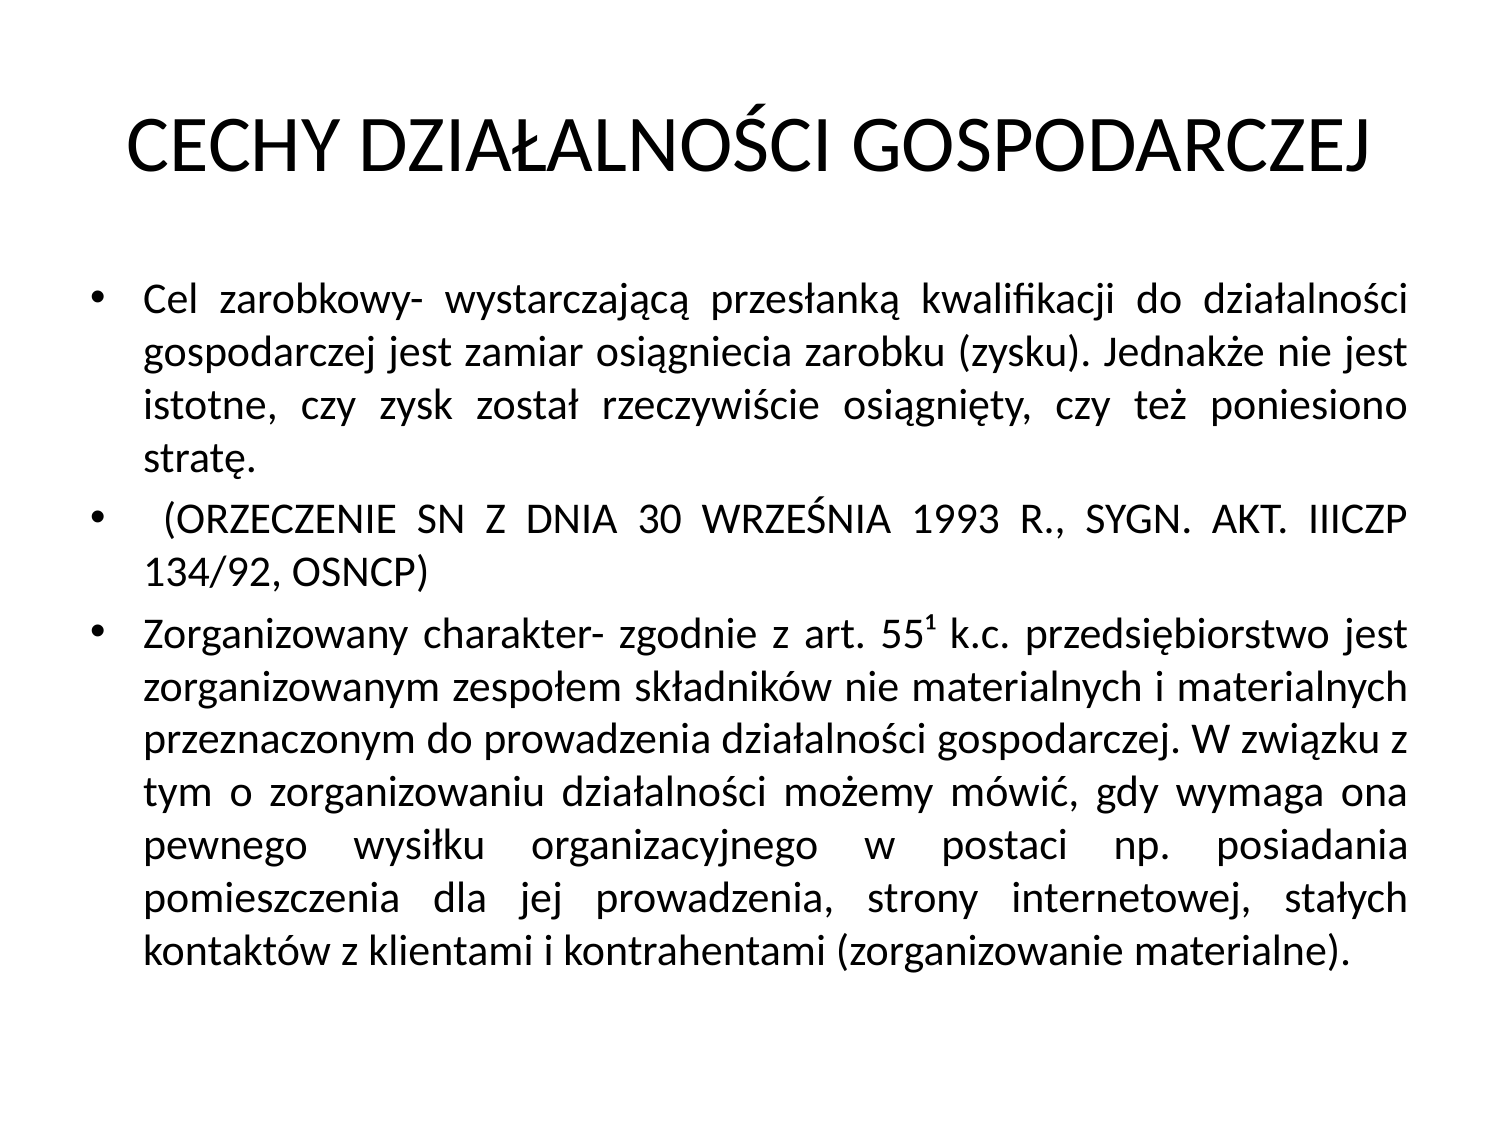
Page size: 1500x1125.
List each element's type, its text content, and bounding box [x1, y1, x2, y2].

list Cel zarobkowy- wystarczającą przesłanką kwalifikacji do działalności gospodarczej jest zamiar osiągniecia zarobku (zysku). Jednakże nie jest istotne, czy zysk został rzeczywiście osiągnięty, czy też poniesiono stratę. (ORZECZENIE SN Z DNIA 30 WRZEŚNIA 1993 R., SYGN. AKT. IIICZP 134/92, OSNCP) Zorganizowany charakter- zgodnie z art. 55¹ k.c. przedsiębiorstwo jest zorganizowanym zespołem składników nie materialnych i materialnych przeznaczonym do prowadzenia działalności gospodarczej. W związku z tym o zorganizowaniu działalności możemy mówić, gdy wymaga ona pewnego wysiłku organizacyjnego w postaci np. posiadania pomieszczenia dla jej prowadzenia, strony internetowej, stałych kontaktów z klientami i kontrahentami (zorganizowanie materialne). [75, 262, 1425, 1005]
title CECHY DZIAŁALNOŚCI GOSPODARCZEJ [75, 45, 1425, 233]
